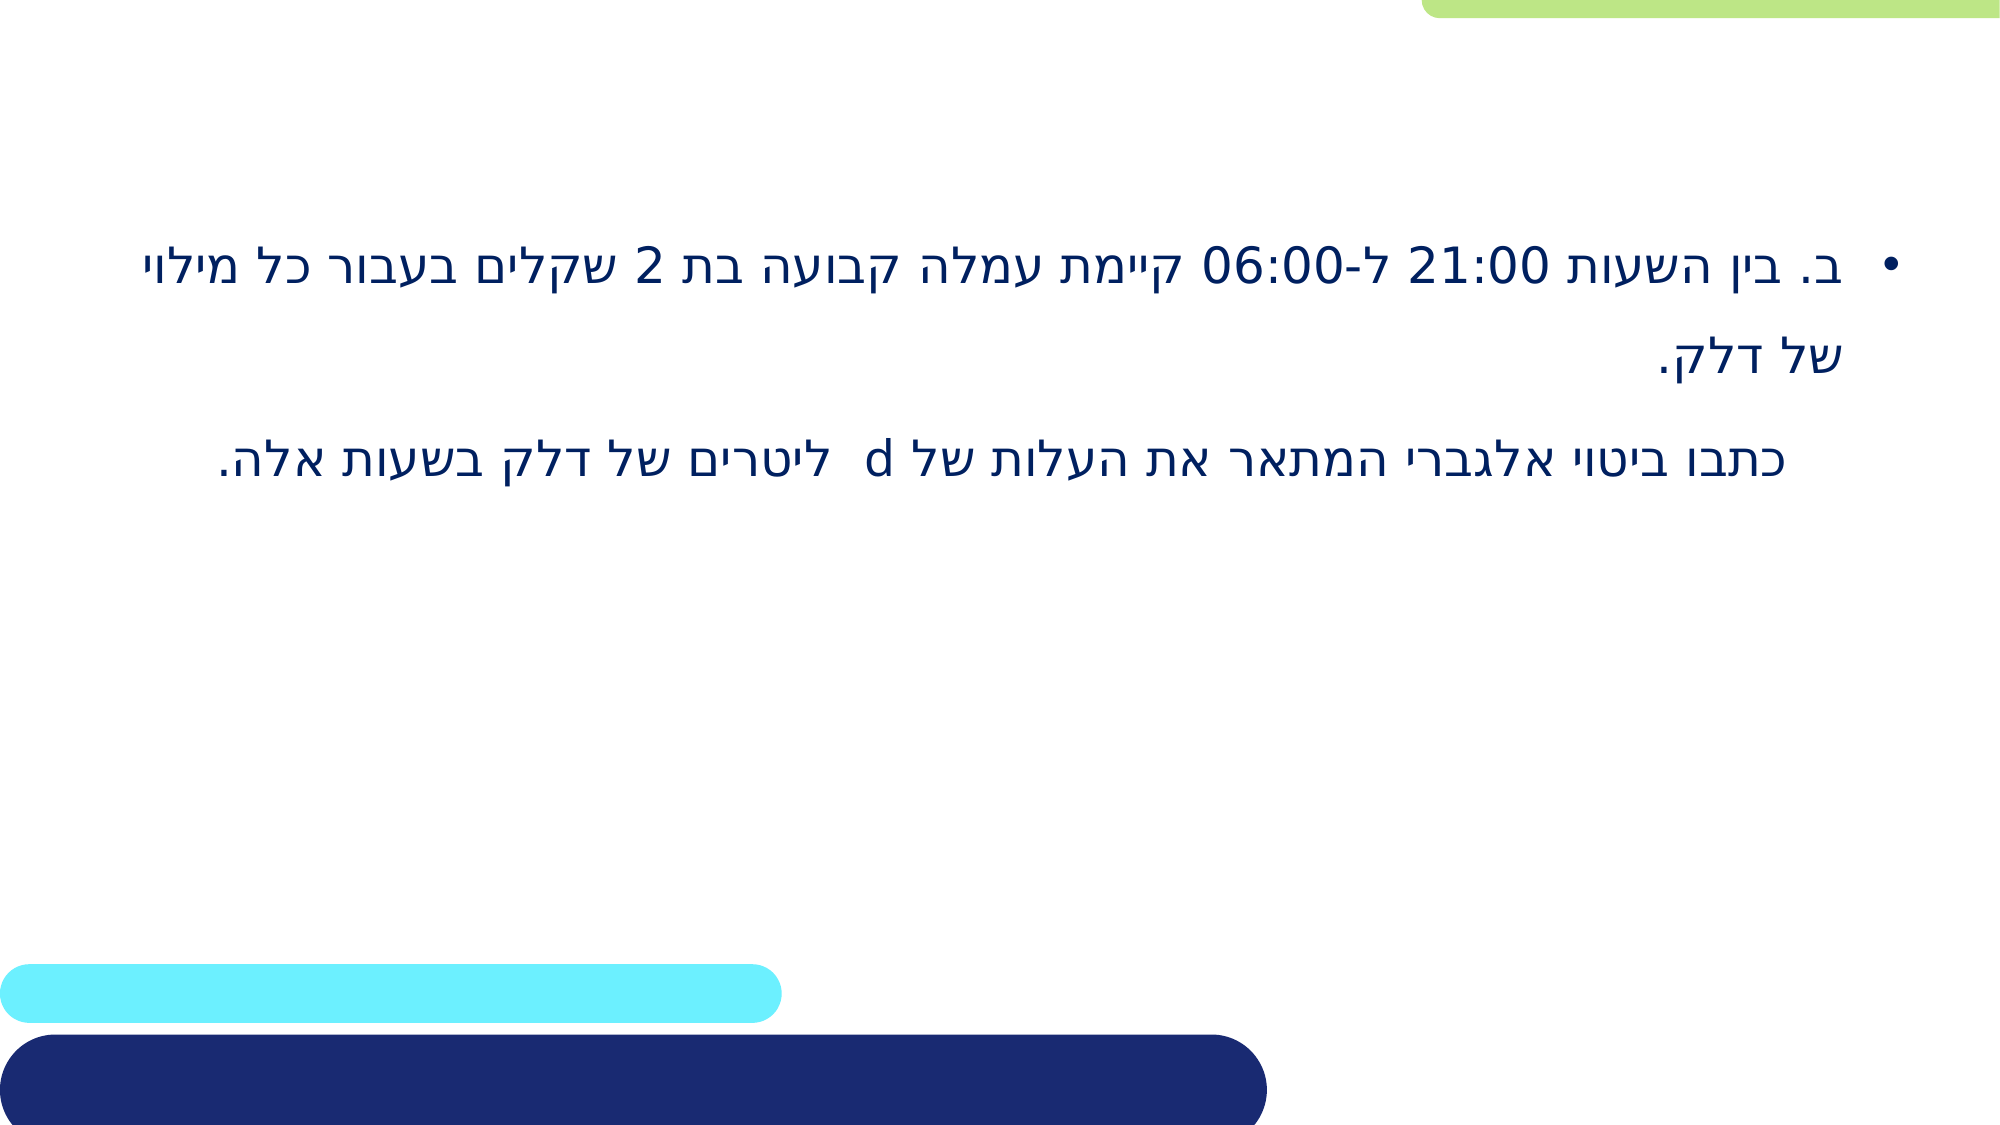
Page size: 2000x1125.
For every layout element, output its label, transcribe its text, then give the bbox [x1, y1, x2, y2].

list ב. בין השעות 21:00 ל-06:00 קיימת עמלה קבועה בת 2 שקלים בעבור כל מילוי של דלק. כתבו ביטוי אלגברי המתאר את העלות של d ליטרים של דלק בשעות אלה. [84, 196, 1916, 964]
